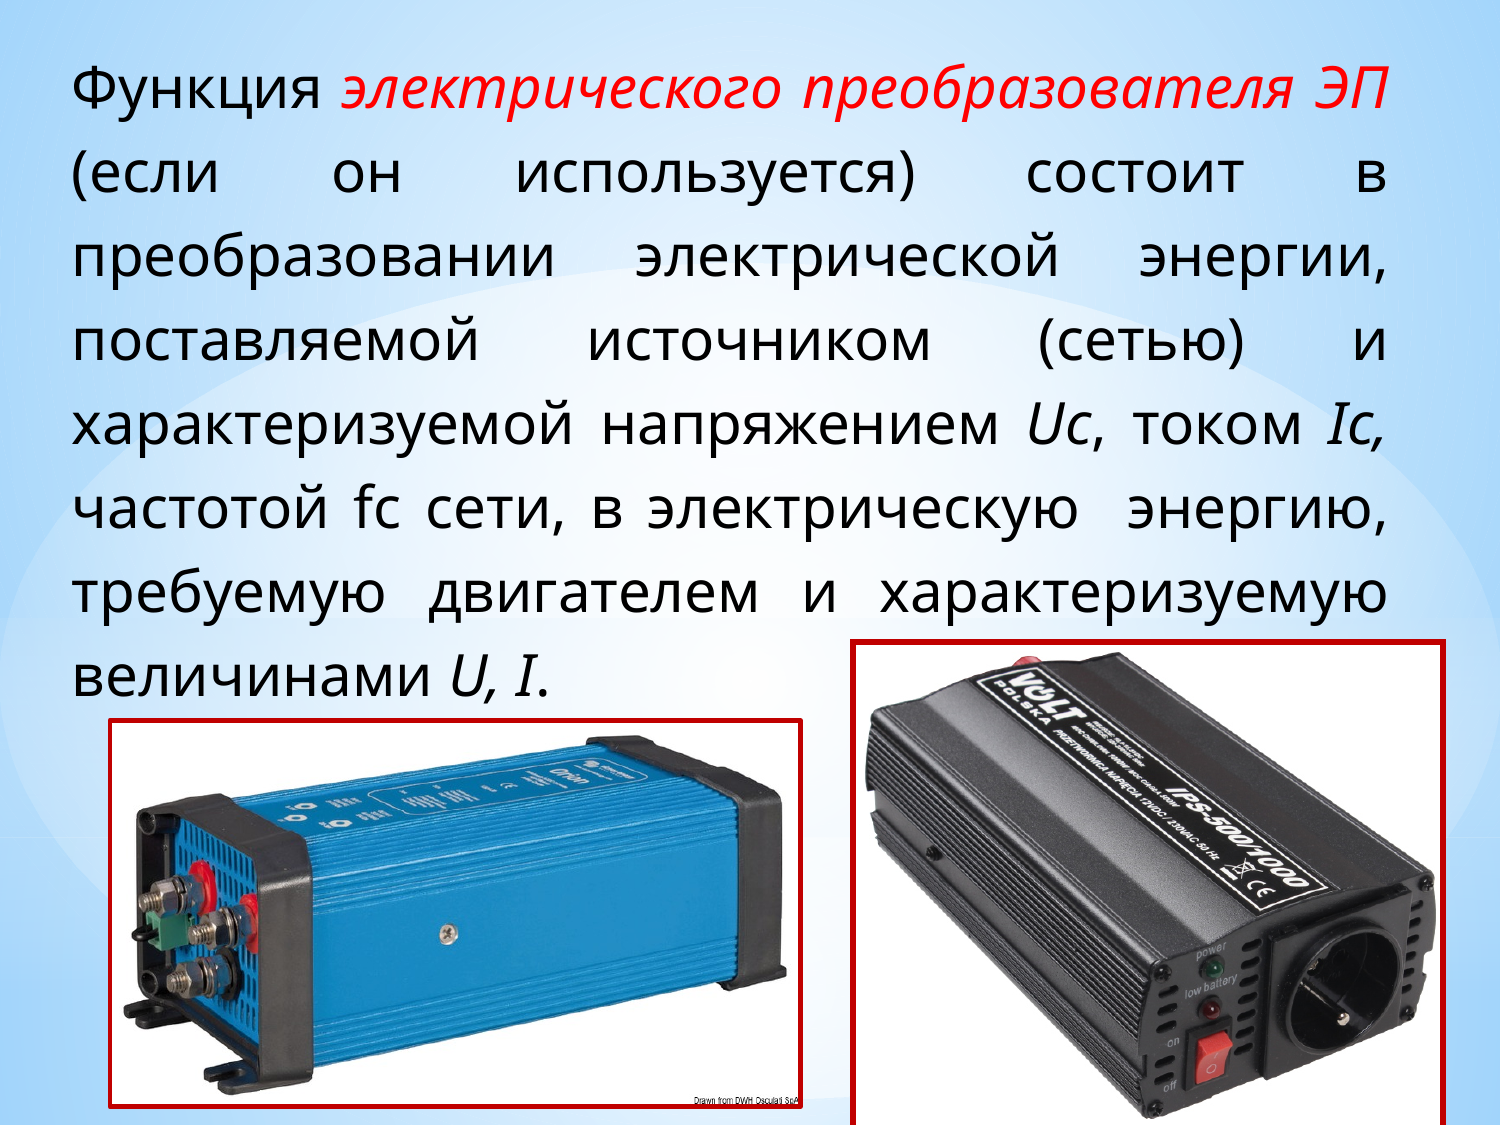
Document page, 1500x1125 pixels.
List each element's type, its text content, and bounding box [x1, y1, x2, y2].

picture [111, 722, 799, 1105]
text_box Функция электрического преобразователя ЭП (если он используется) состоит в преобразовании электрической энергии, поставляемой источником (сетью) и характеризуемой напряжением Uс, током Iс, частотой fc сети, в электрическую энергию, требуемую двигателем и характеризуемую величинами U, I. [57, 28, 1404, 716]
picture [855, 644, 1441, 1125]
